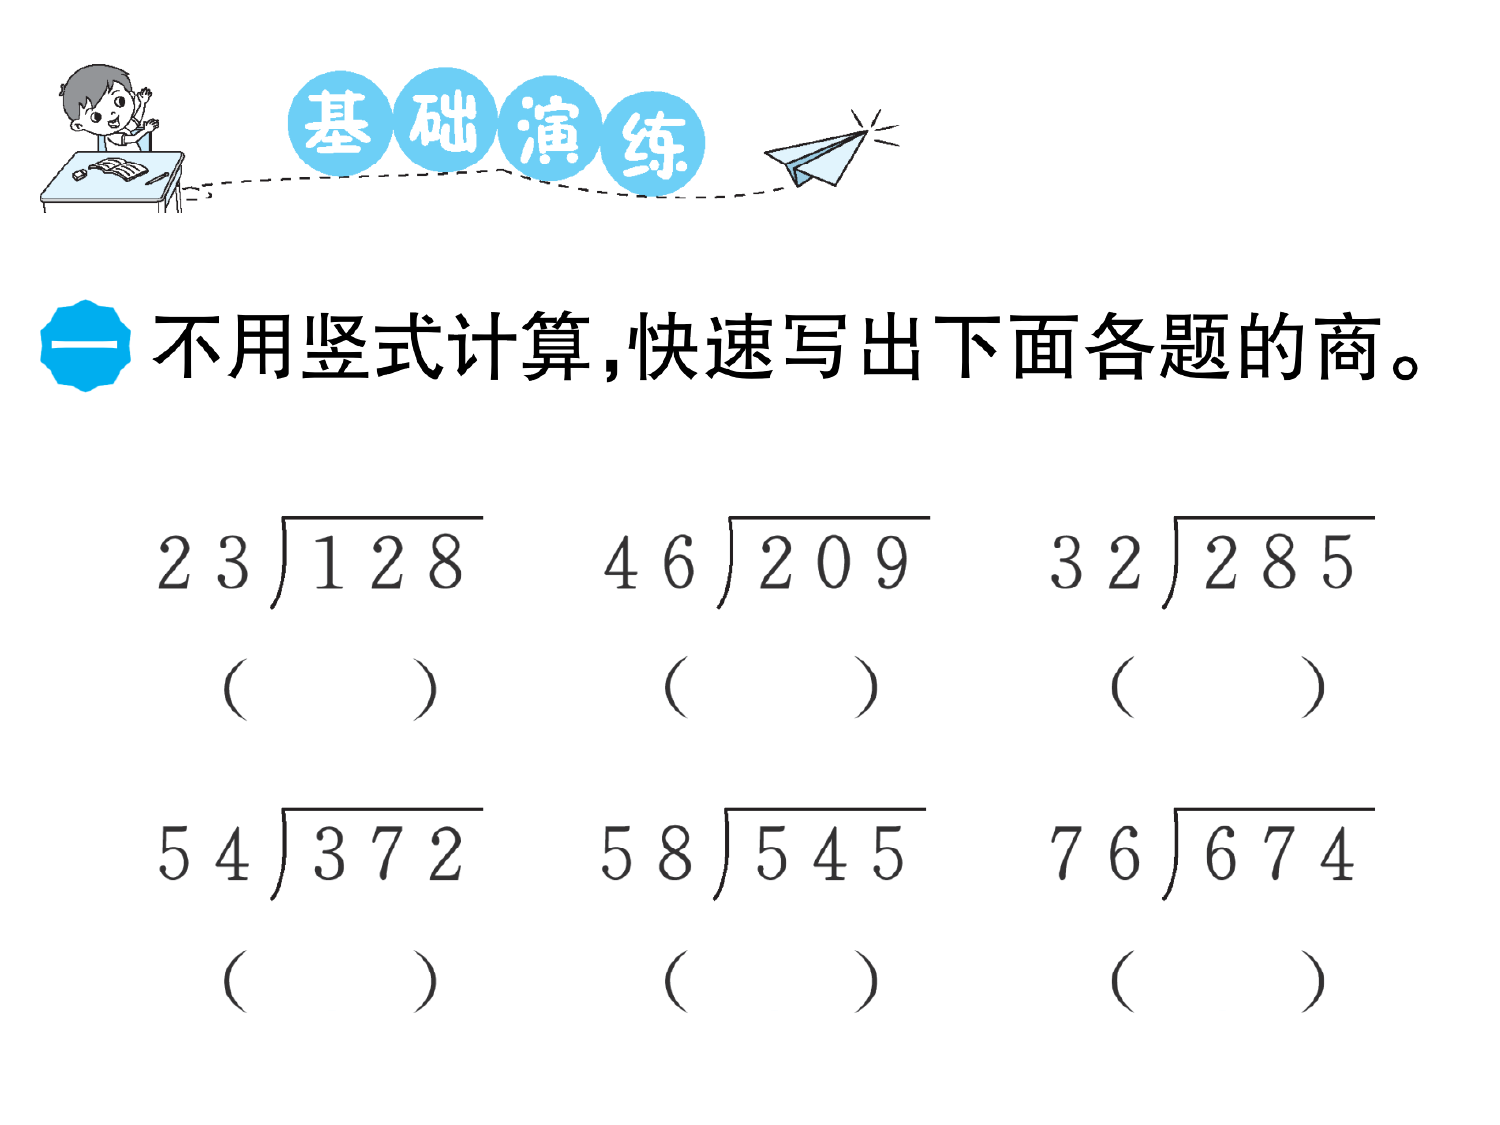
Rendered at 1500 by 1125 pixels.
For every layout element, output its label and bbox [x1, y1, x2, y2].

picture [152, 468, 1500, 1058]
picture [35, 46, 1453, 449]
